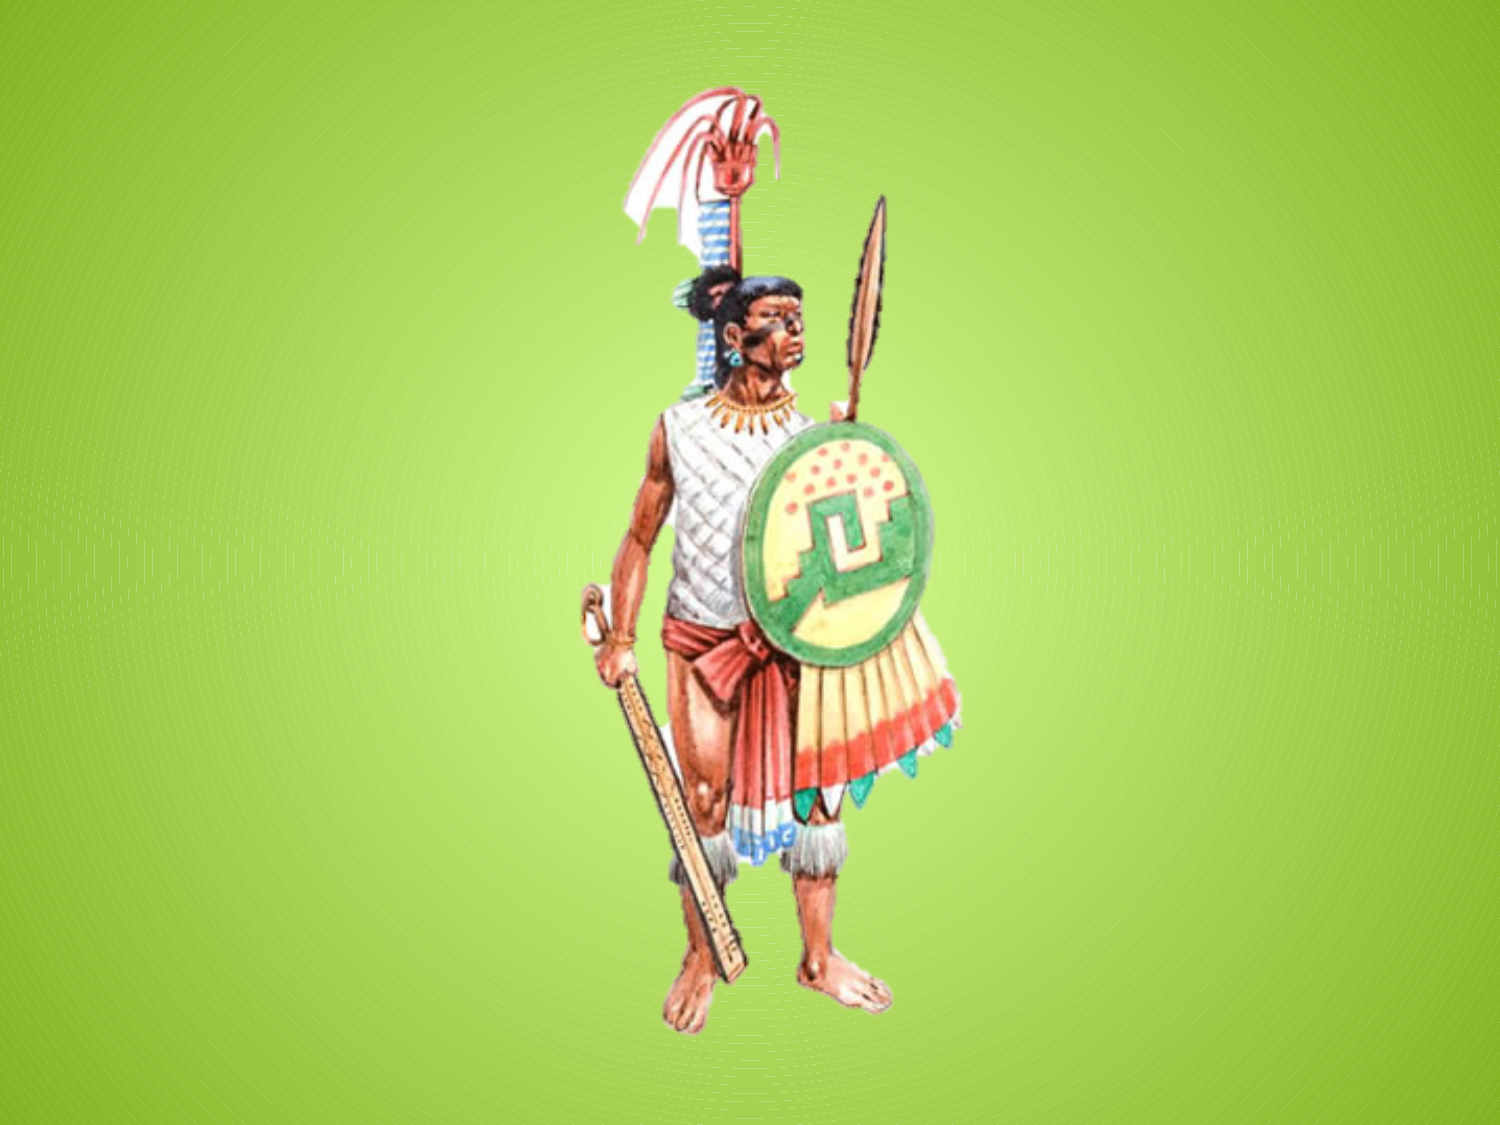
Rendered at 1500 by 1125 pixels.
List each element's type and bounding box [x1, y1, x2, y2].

picture [396, 62, 1104, 1063]
